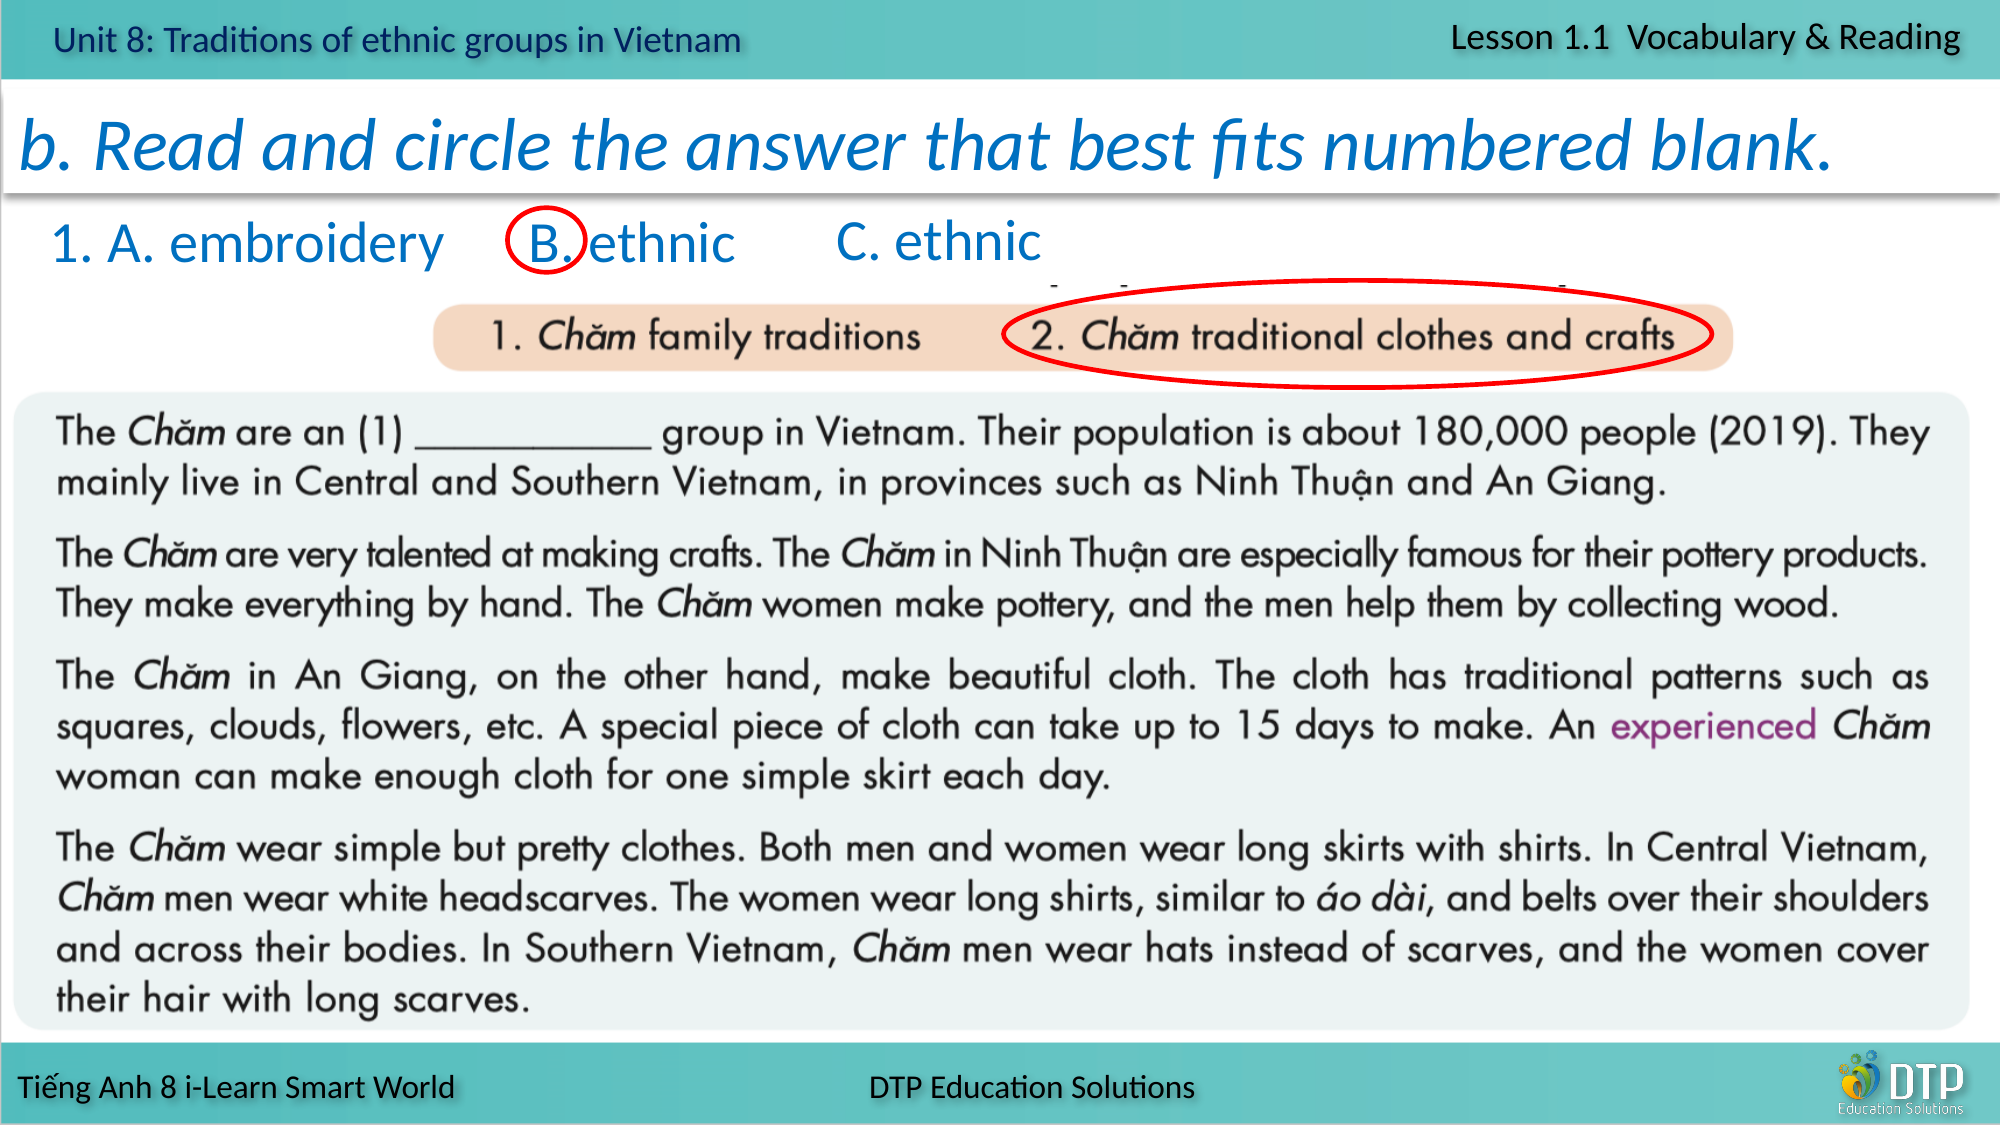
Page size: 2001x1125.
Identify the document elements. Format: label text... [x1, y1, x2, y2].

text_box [7, 280, 2000, 1037]
text_box B. ethnic [514, 197, 821, 280]
picture [1246, 194, 2000, 280]
text_box b. Read and circle the answer that best fits numbered blank. [3, 88, 2000, 194]
picture [0, 0, 2000, 1125]
text_box 1. A. embroidery [35, 197, 479, 280]
text_box C. ethnic [821, 194, 1246, 280]
text_box [506, 206, 587, 274]
